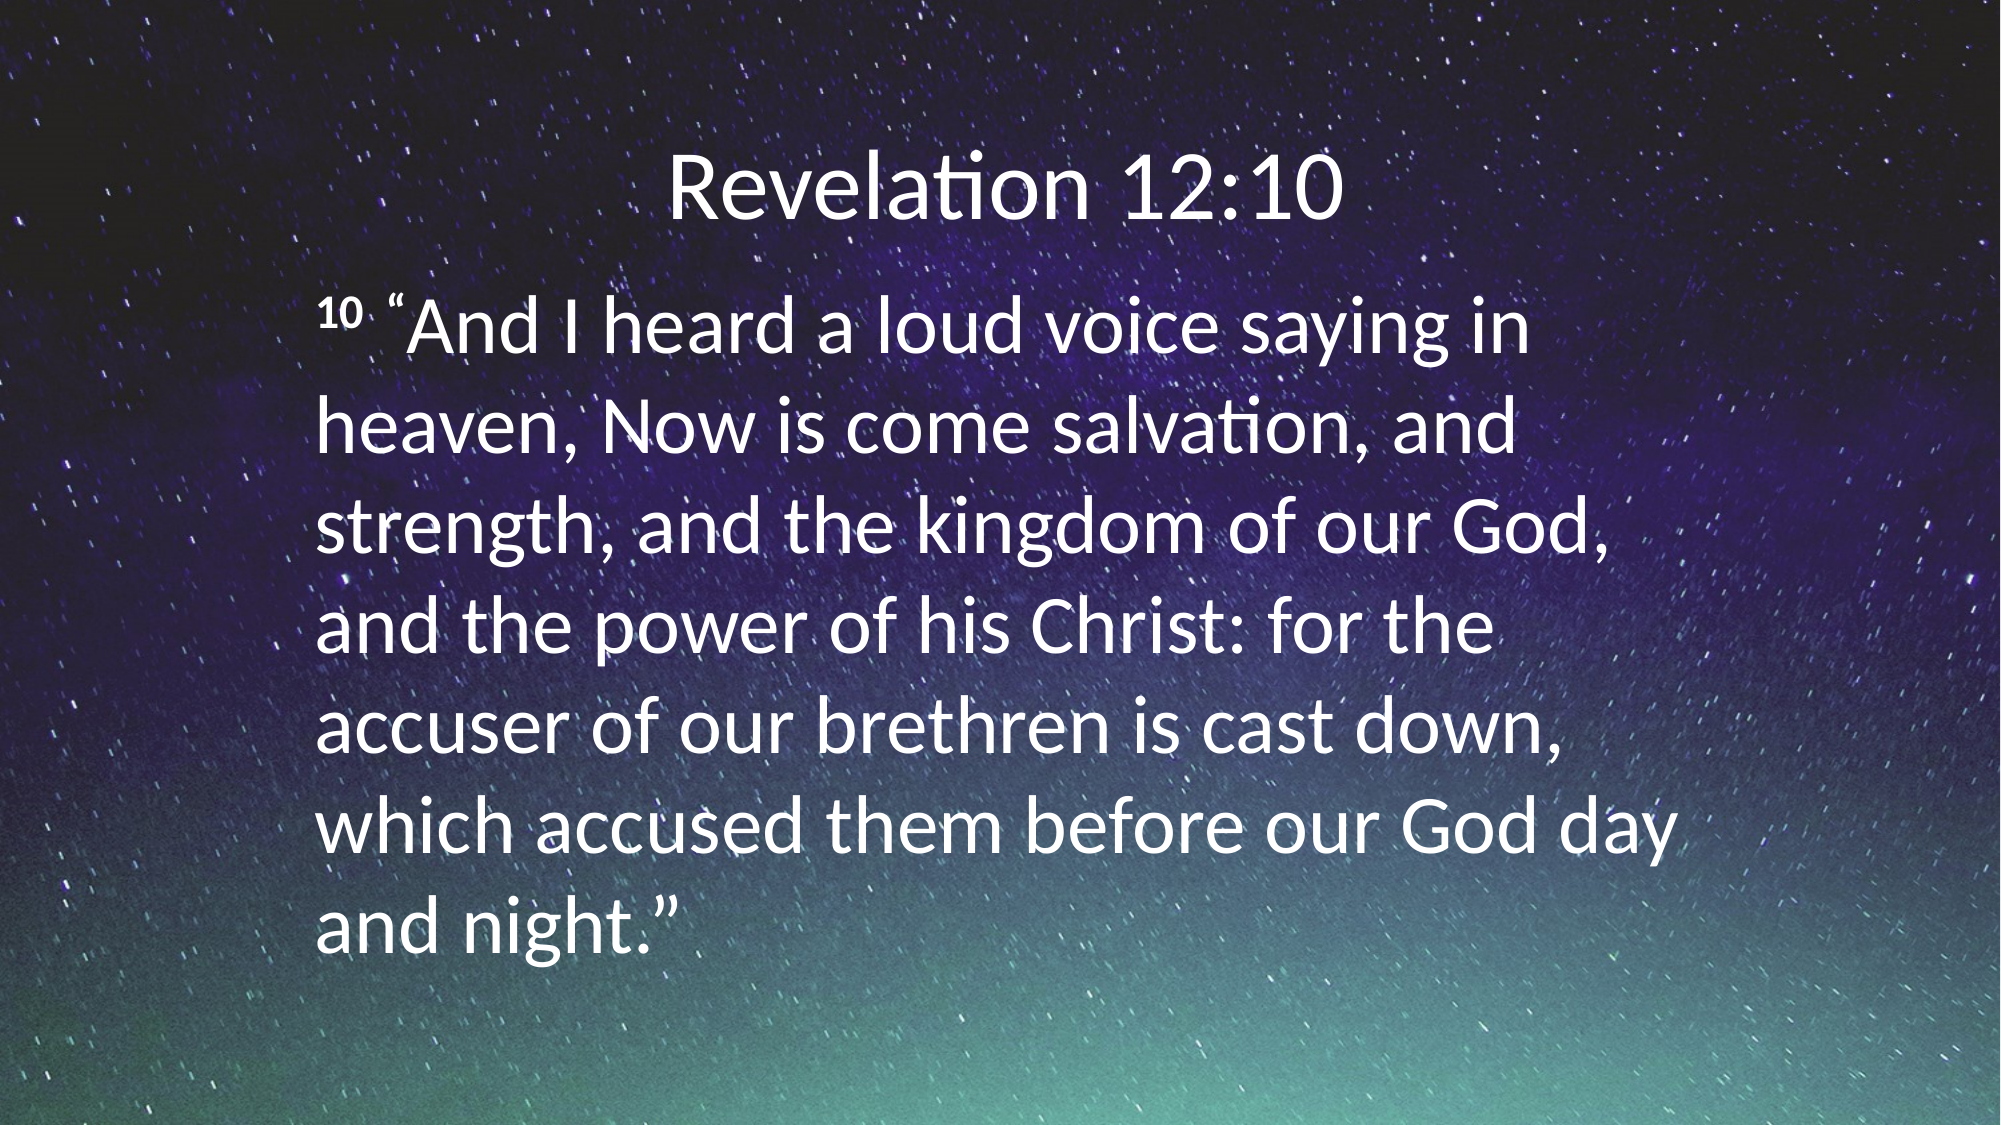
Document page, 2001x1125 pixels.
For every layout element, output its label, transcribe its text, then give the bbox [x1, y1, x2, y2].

picture [0, 0, 2001, 1125]
text_box Revelation 12:10 [425, 112, 1588, 248]
text_box 10 “And I heard a loud voice saying in heaven, Now is come salvation, and strength, and the kingdom of our God, and the power of his Christ: for the accuser of our brethren is cast down, which accused them before our God day and night.” [300, 262, 1750, 978]
